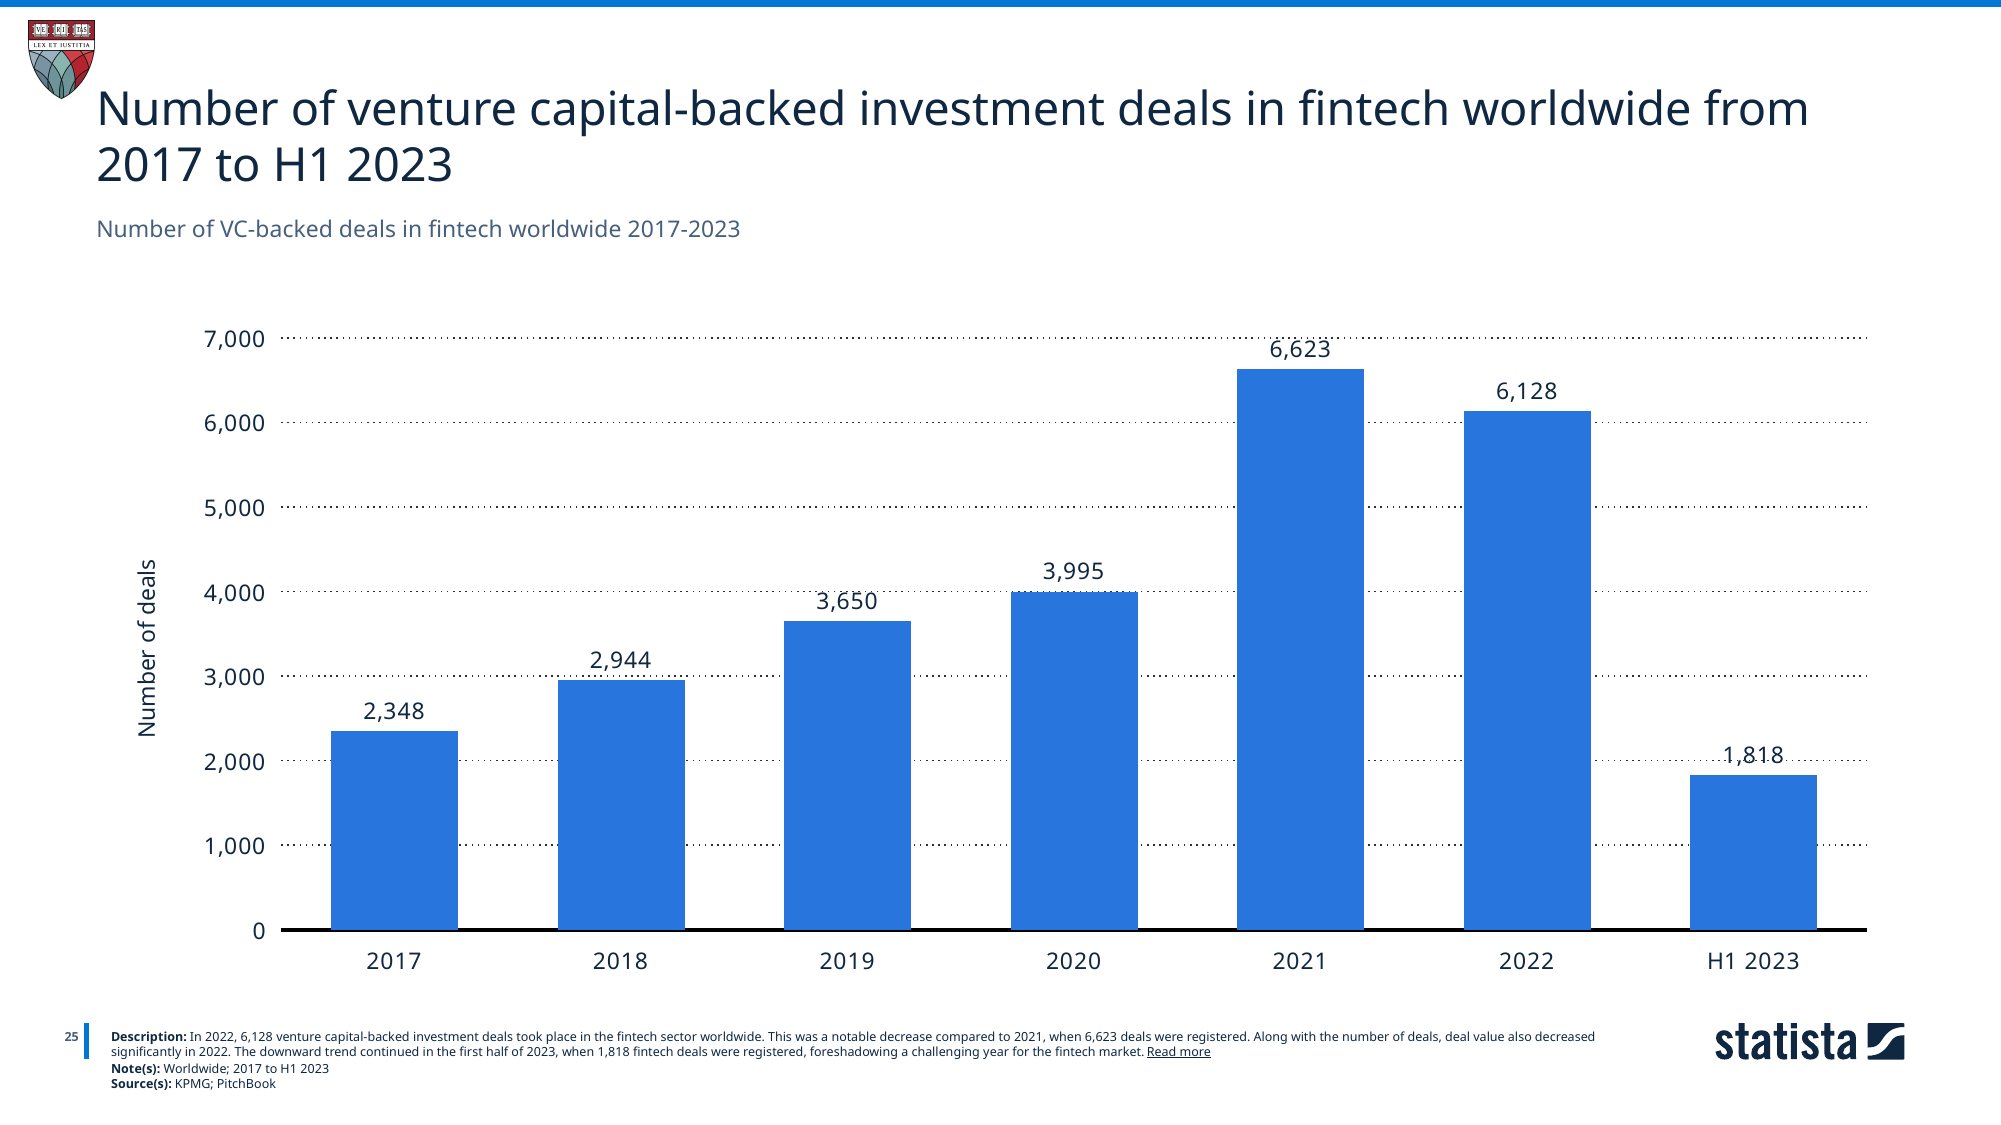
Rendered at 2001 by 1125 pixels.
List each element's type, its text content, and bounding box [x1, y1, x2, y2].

text_box [1713, 1021, 1907, 1062]
text_box Number of venture capital-backed investment deals in fintech worldwide from 2017 to H1 2023 [80, 69, 1919, 199]
picture [28, 20, 95, 99]
chart [96, 308, 1904, 990]
text_box Number of VC-backed deals in fintech worldwide 2017-2023 [80, 206, 1919, 259]
text_box [144, 1019, 1464, 1067]
text_box 25 [0, 1020, 95, 1067]
text_box [0, 0, 2000, 9]
text_box Description: In 2022, 6,128 venture capital-backed investment deals took place in the fintech sector worldwide. This was a notable decrease compared to 2021, when 6,623 deals were registered. Along with the number of deals, deal value also decreased significantly in 2022. The downward trend continued in the first half of 2023, when 1,818 fintech deals were registered, foreshadowing a challenging year for the fintech market. Read more Note(s): Worldwide; 2017 to H1 2023 Source(s): KPMG; PitchBook [95, 1020, 1668, 1109]
